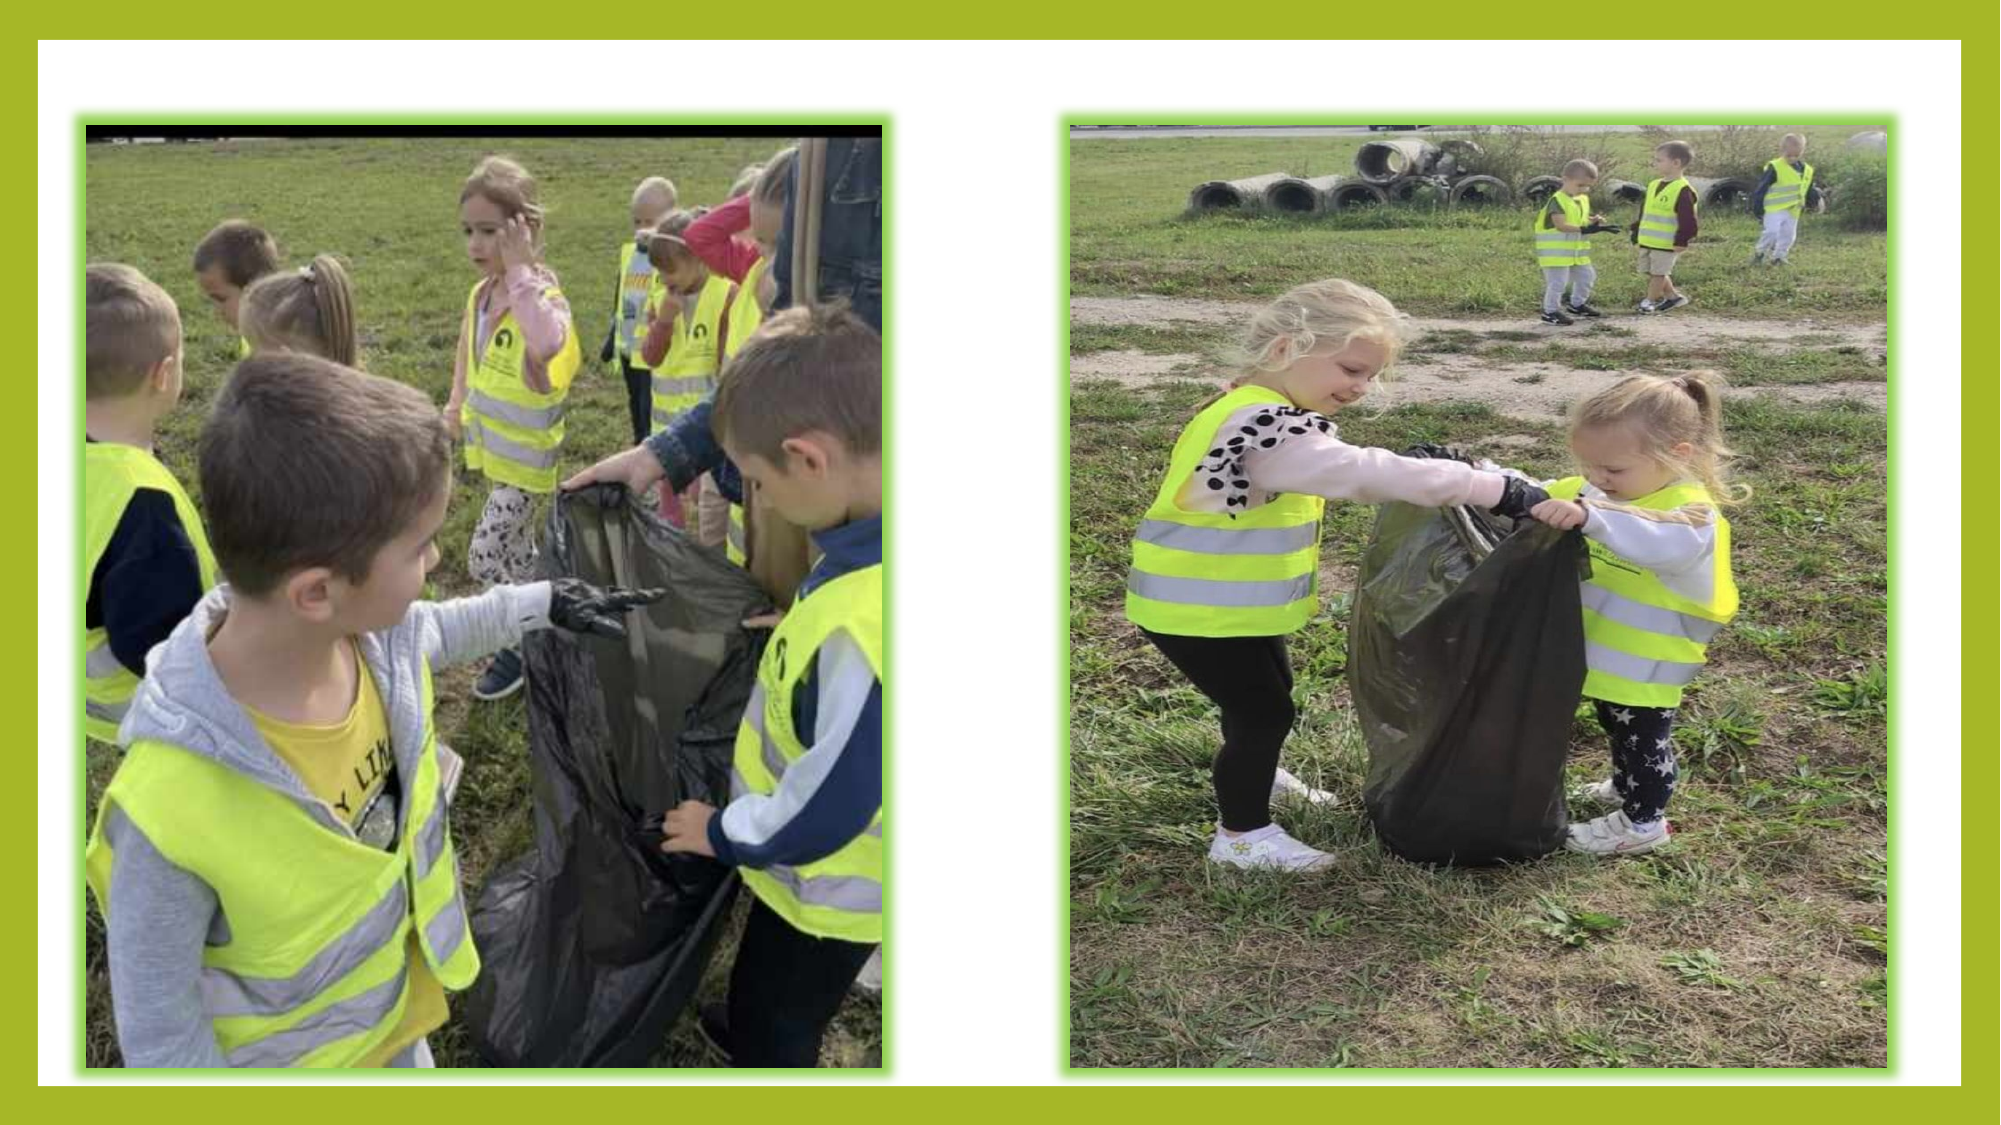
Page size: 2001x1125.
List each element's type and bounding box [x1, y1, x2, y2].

picture [1070, 125, 1887, 1068]
list [86, 125, 882, 1068]
